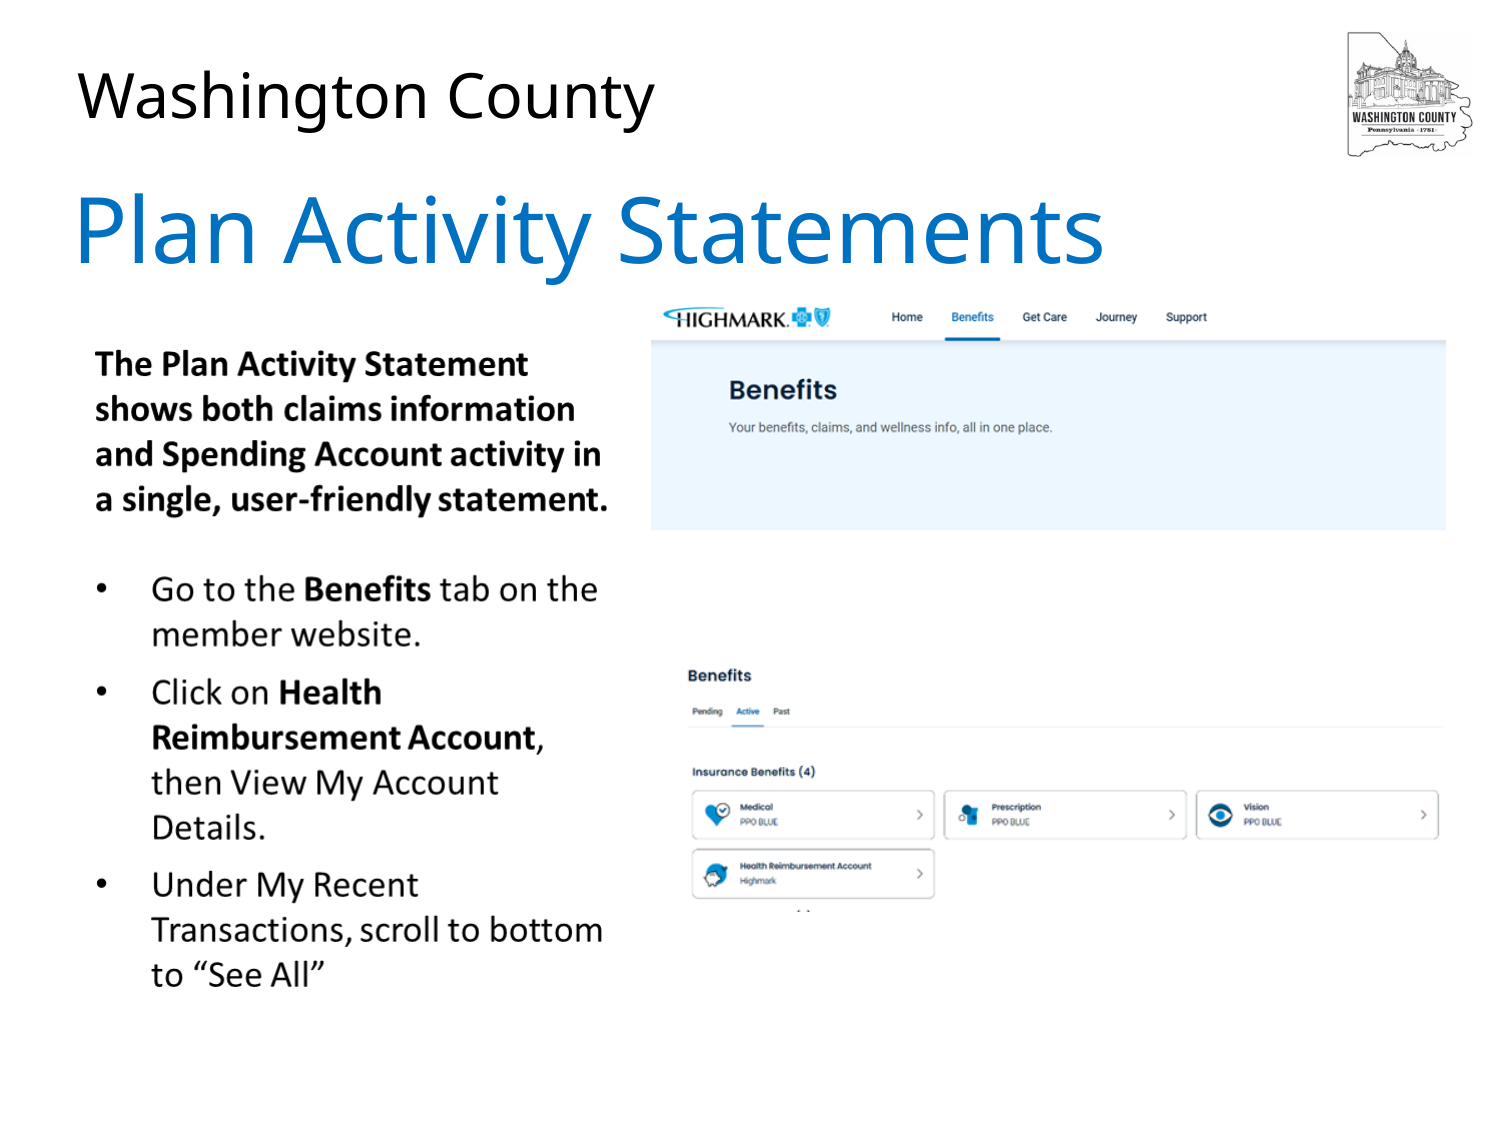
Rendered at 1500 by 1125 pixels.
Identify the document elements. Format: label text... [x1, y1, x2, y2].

picture [669, 661, 1473, 912]
picture [71, 327, 634, 1020]
picture [651, 295, 1446, 546]
text_box Washington County [62, 57, 813, 148]
picture [1346, 31, 1473, 157]
text_box Plan Activity Statements [57, 177, 1446, 273]
